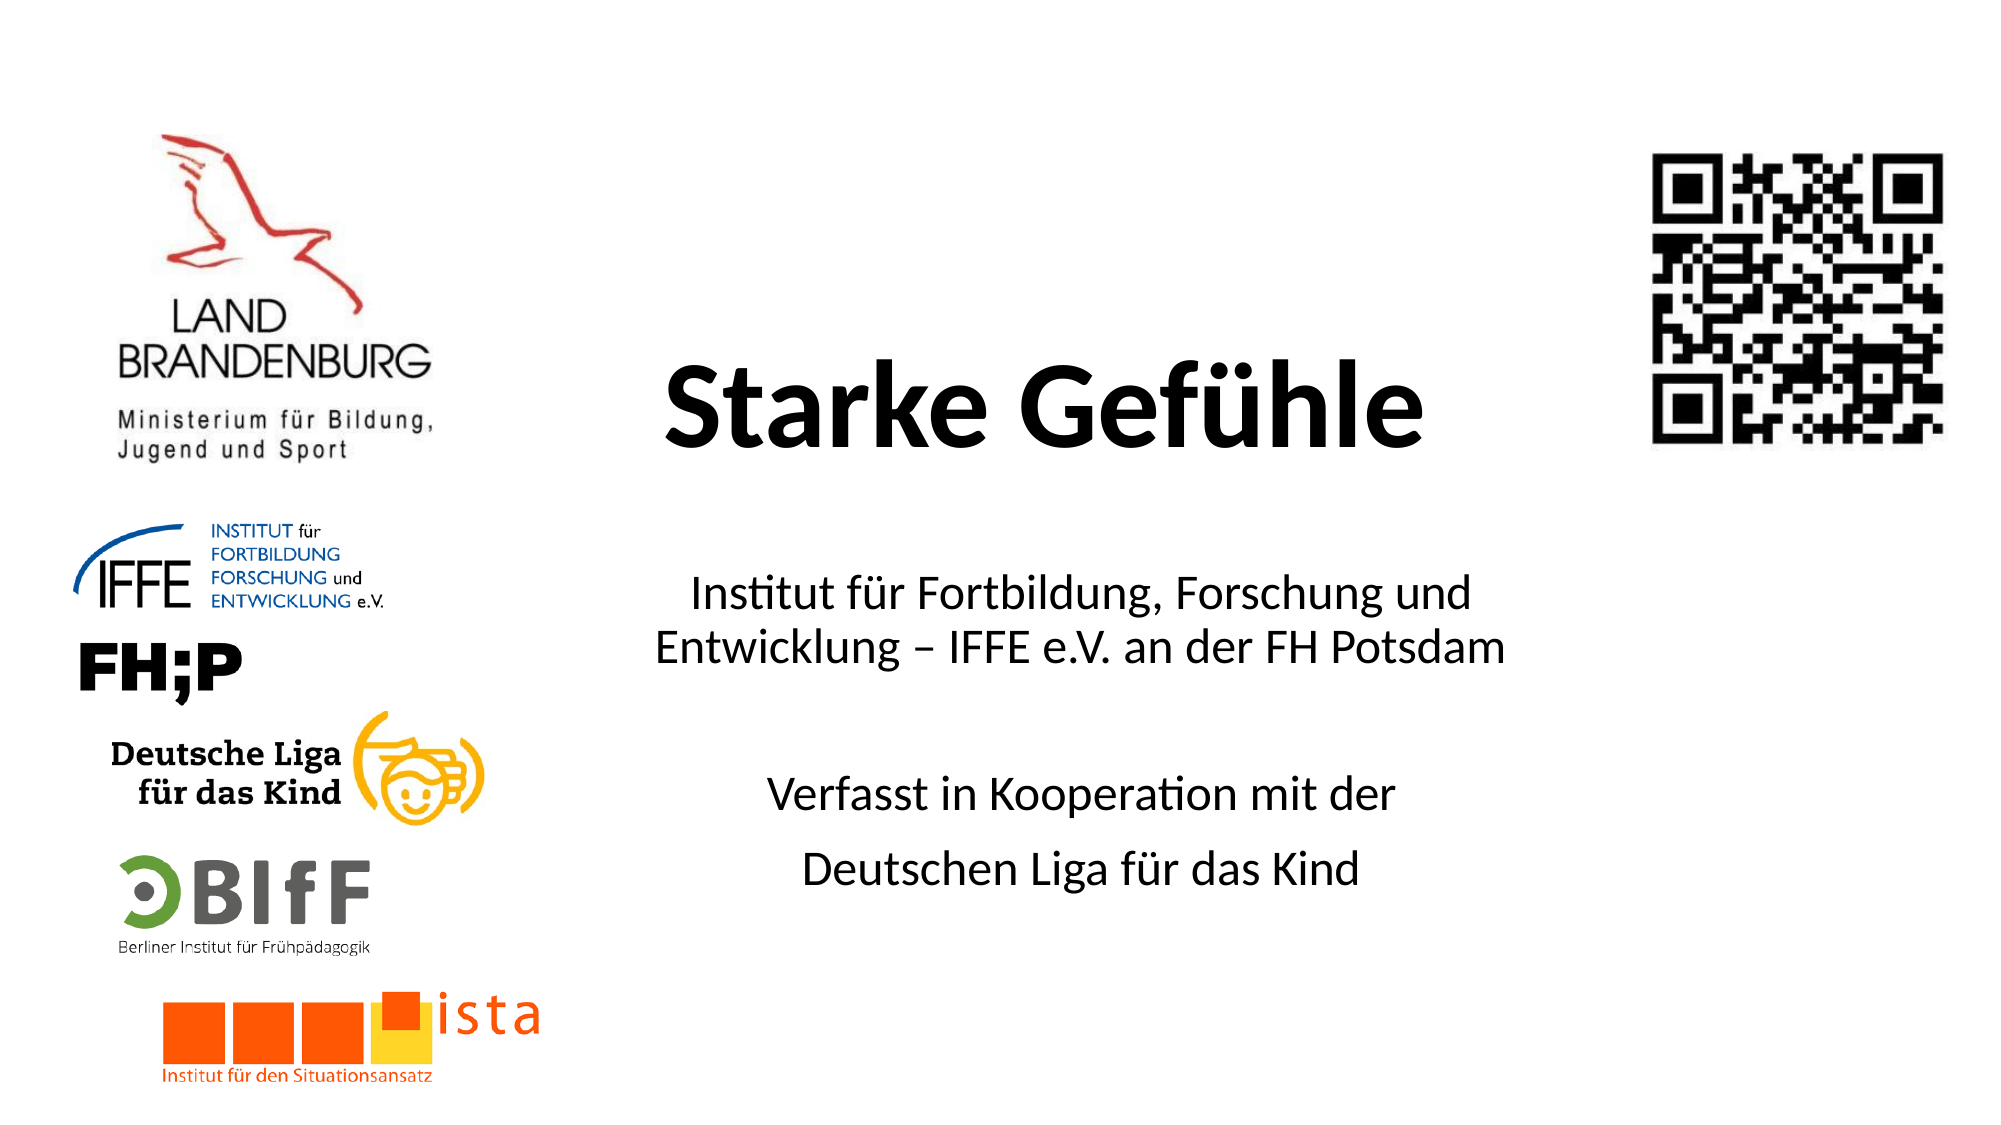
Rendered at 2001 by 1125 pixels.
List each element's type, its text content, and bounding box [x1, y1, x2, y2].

picture [116, 134, 433, 464]
picture [163, 991, 540, 1083]
picture [72, 523, 383, 609]
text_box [80, 642, 485, 826]
title Starke Gefühle [661, 320, 1436, 511]
text_box Institut für Fortbildung, Forschung und Entwicklung – IFFE e.V. an der FH Potsdam Verfasst in Kooperation mit der Deutschen Liga für das Kind [646, 556, 1514, 895]
picture [1650, 150, 1950, 452]
picture [118, 855, 370, 957]
